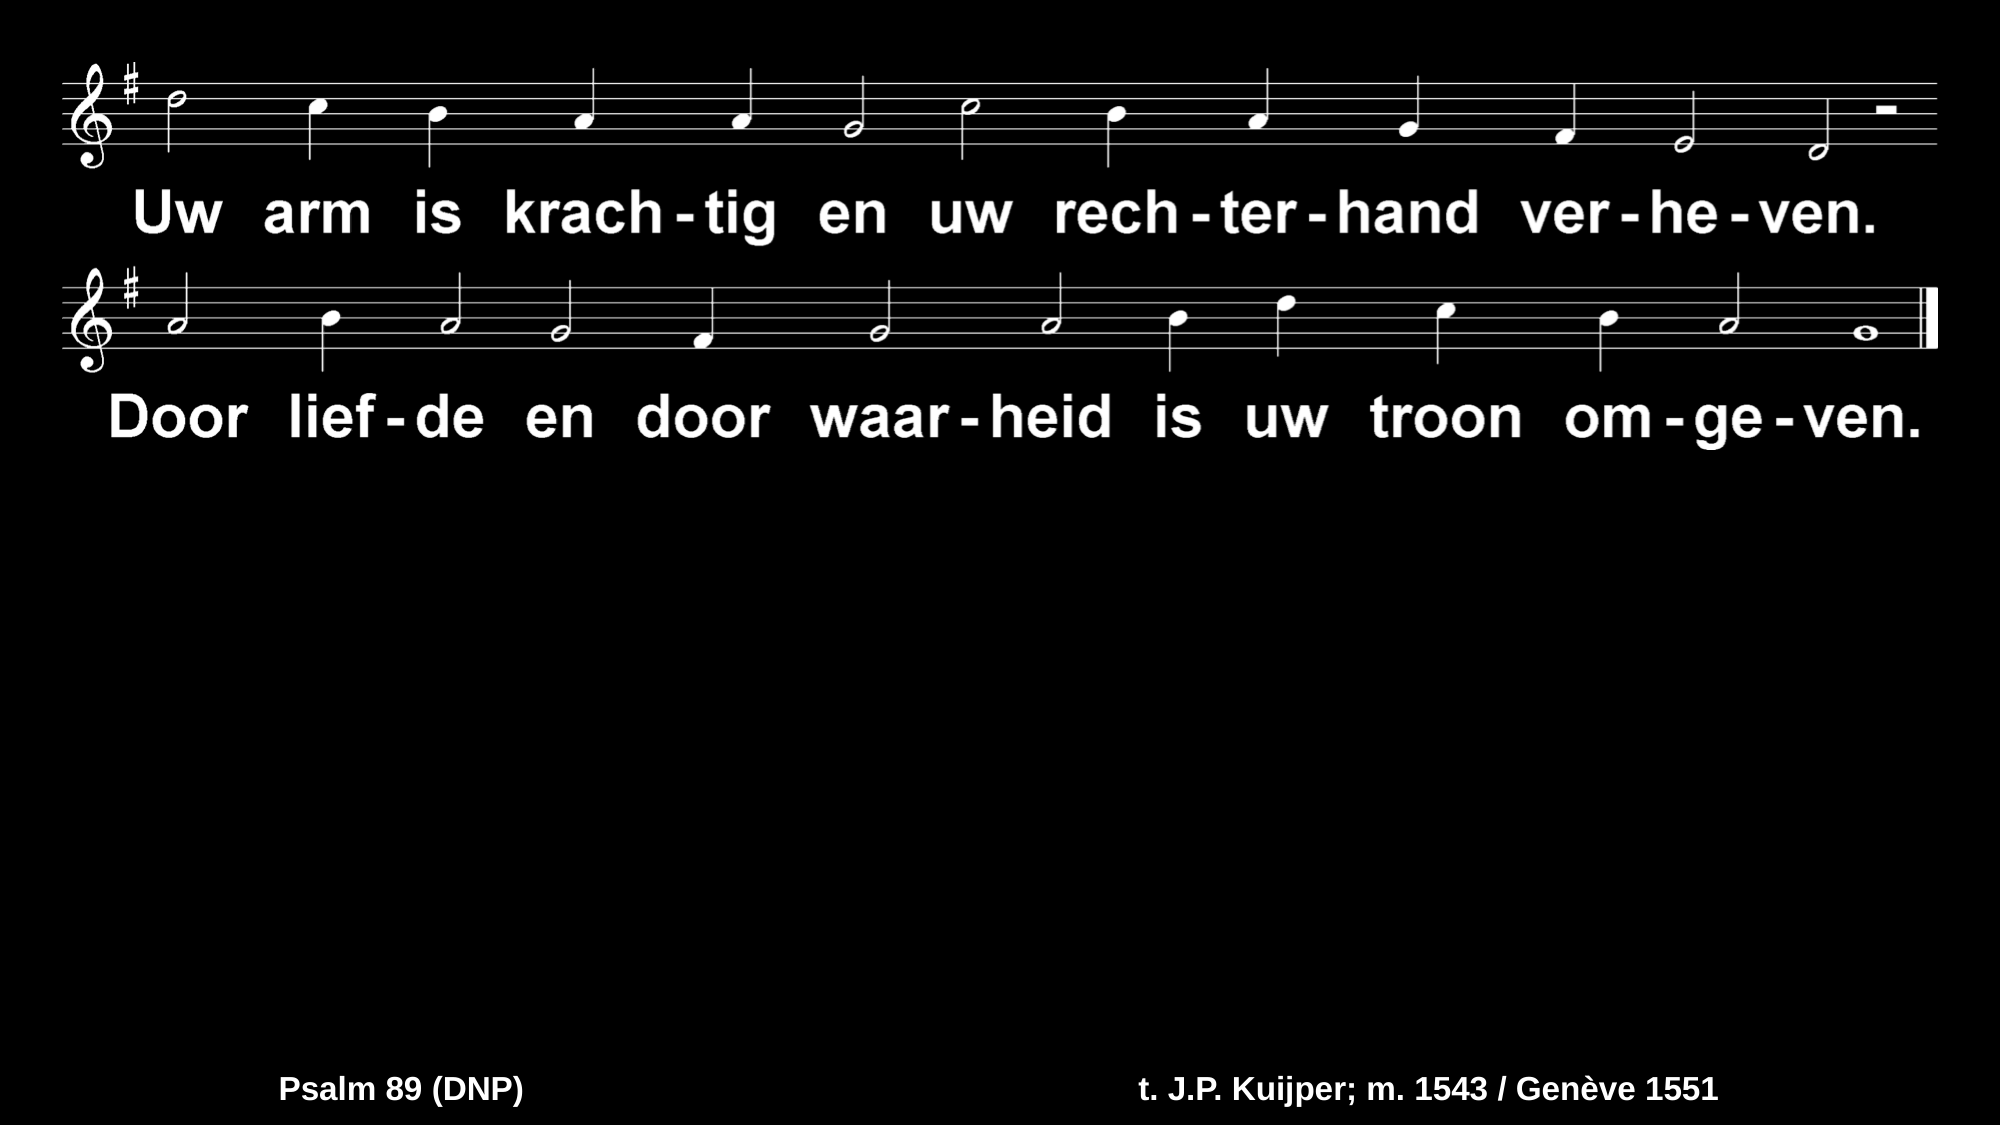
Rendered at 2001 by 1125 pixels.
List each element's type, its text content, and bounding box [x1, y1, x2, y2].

picture [62, 62, 1938, 450]
text_box Psalm 89 (DNP) t. J.P. Kuijper; m. 1543 / Genève 1551 [263, 1059, 1745, 1115]
